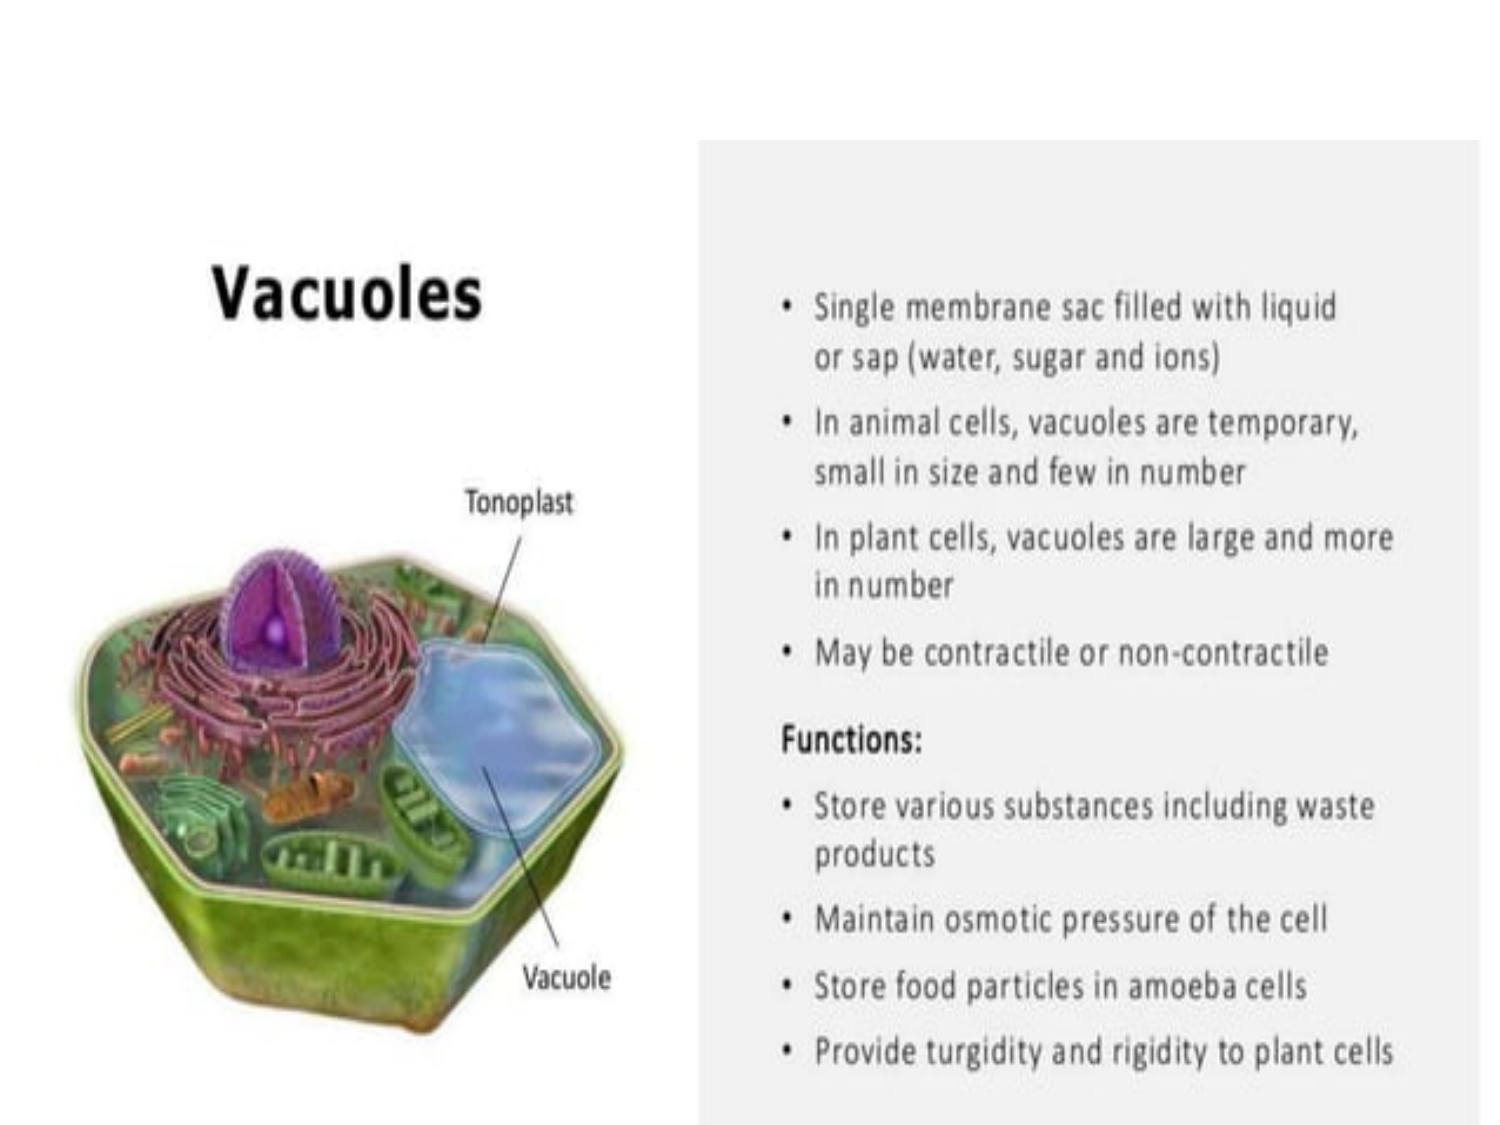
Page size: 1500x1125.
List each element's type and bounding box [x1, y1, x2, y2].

picture [0, 139, 1500, 1125]
